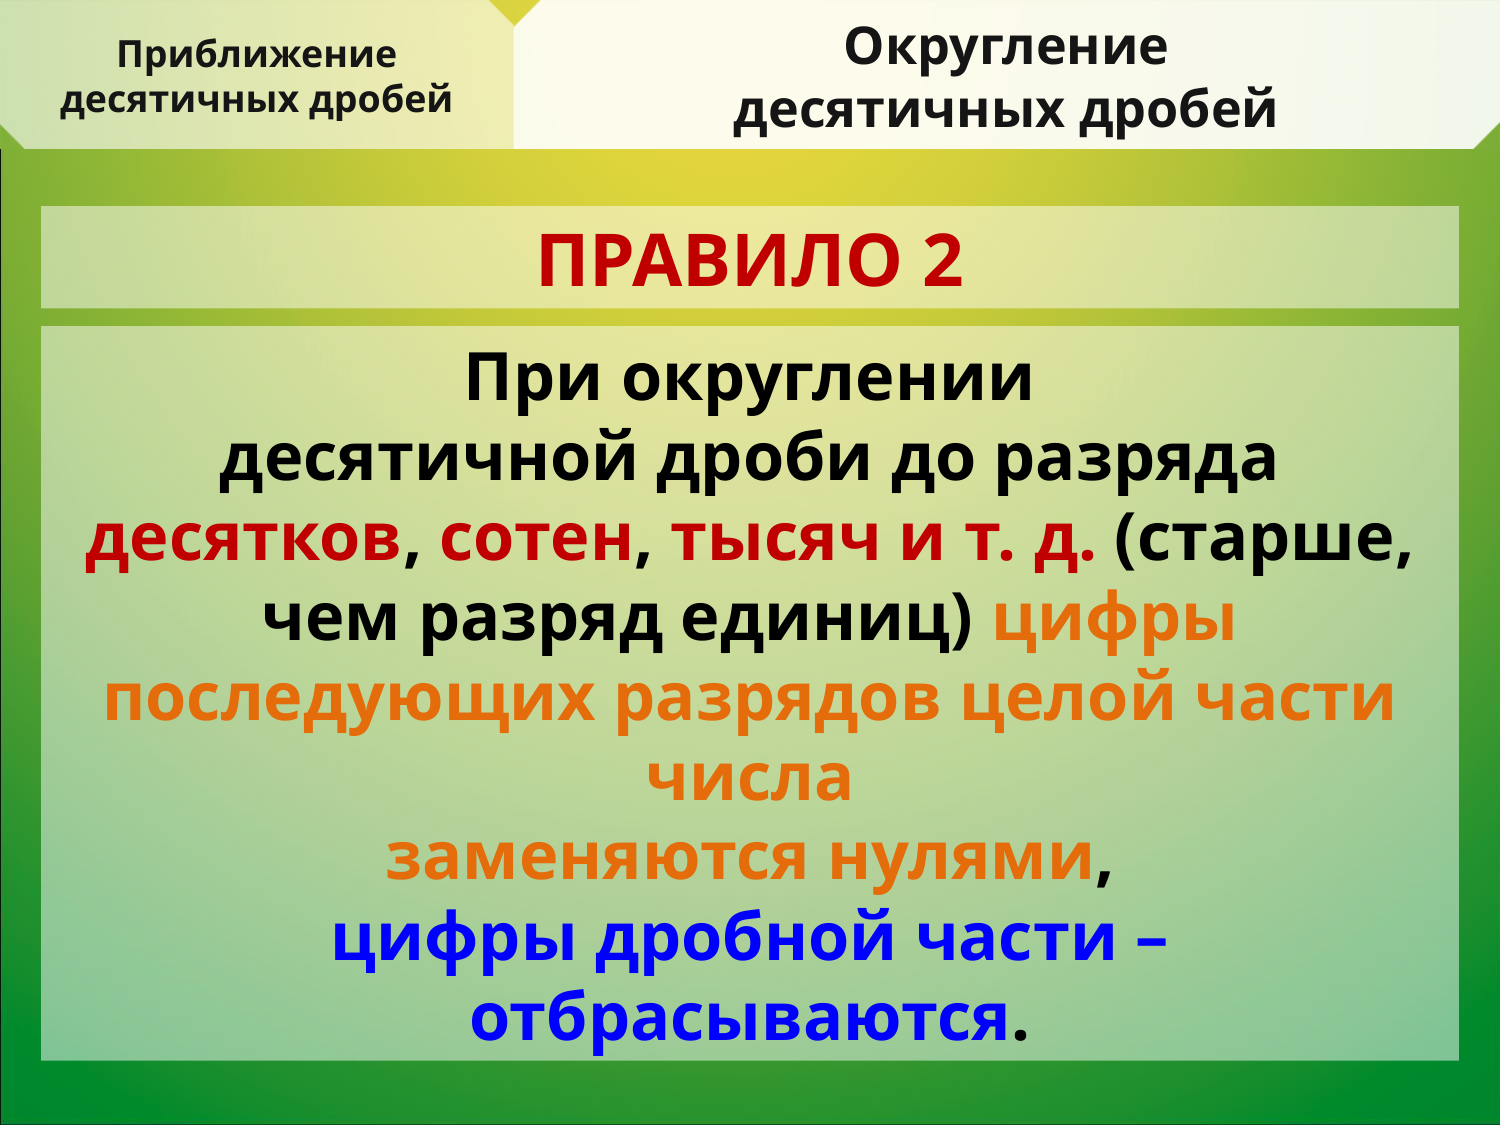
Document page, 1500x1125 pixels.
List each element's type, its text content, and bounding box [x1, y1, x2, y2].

text_box При округлении десятичной дроби до разряда десятков, сотен, тысяч и т. д. (старше, чем разряд единиц) цифры последующих разрядов целой части числа заменяются нулями, цифры дробной части – отбрасываются. [41, 326, 1459, 1061]
text_box ПРАВИЛО 2 [41, 206, 1459, 309]
picture [0, 0, 1500, 1125]
